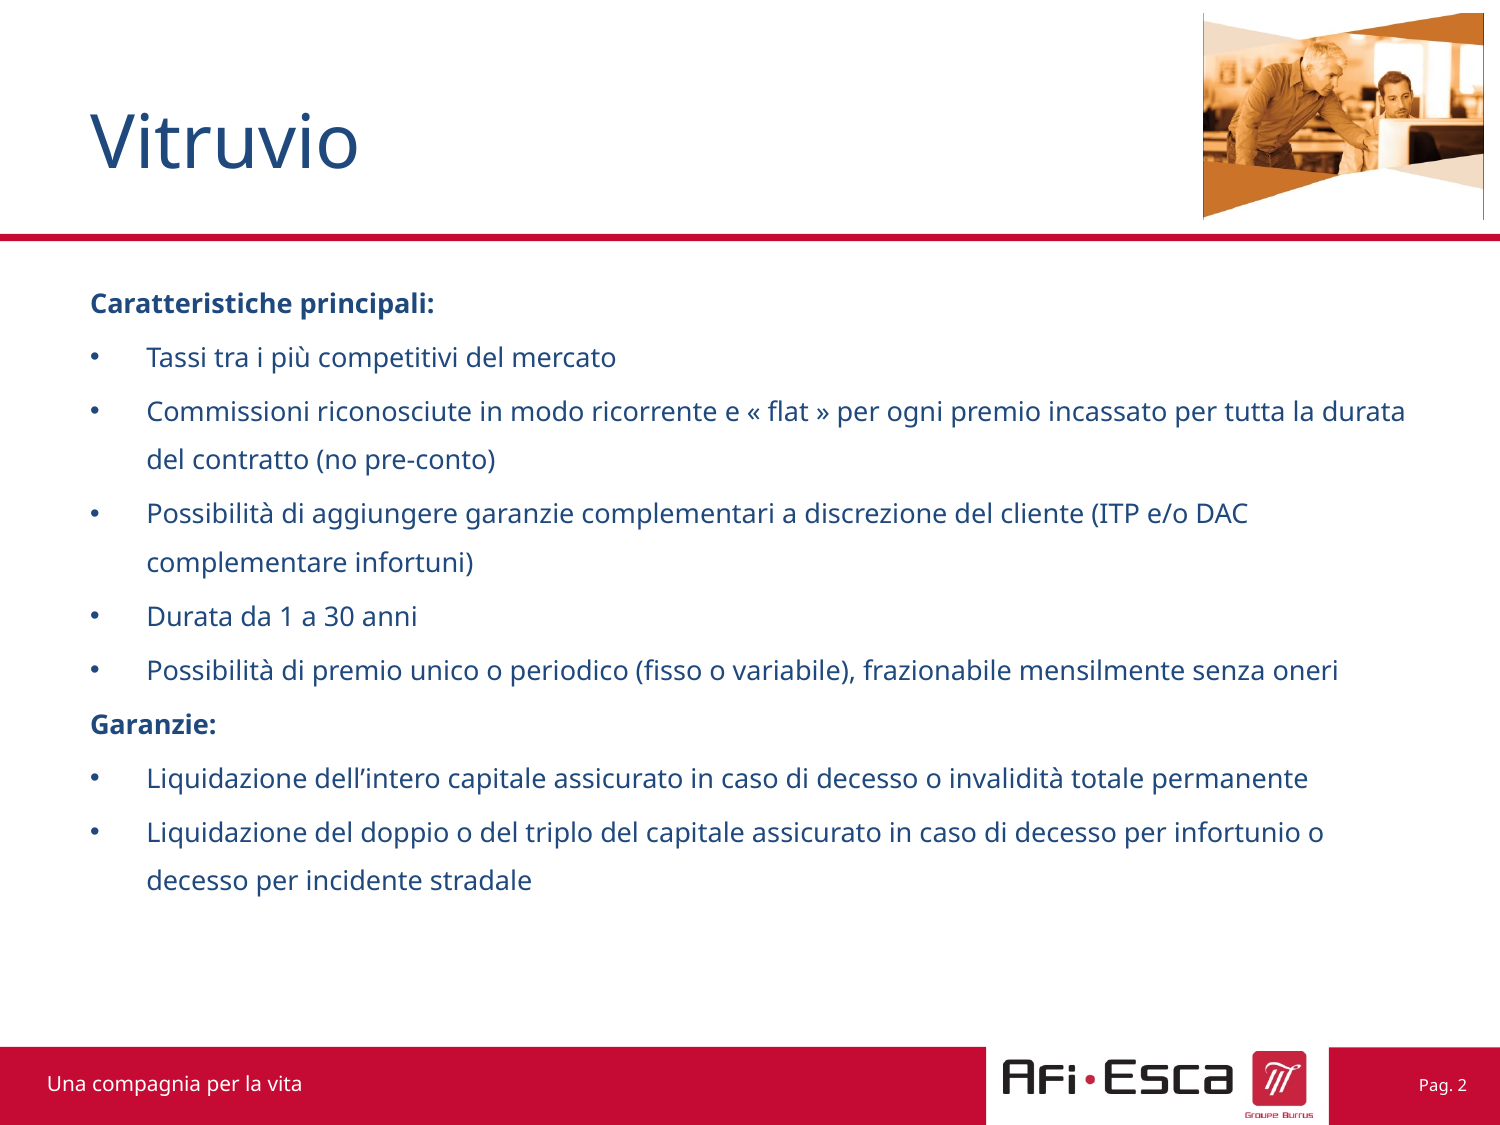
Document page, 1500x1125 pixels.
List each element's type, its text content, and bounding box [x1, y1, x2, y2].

picture [1203, 13, 1484, 220]
list Caratteristiche principali: Tassi tra i più competitivi del mercato Commissioni riconosciute in modo ricorrente e « flat » per ogni premio incassato per tutta la durata del contratto (no pre-conto) Possibilità di aggiungere garanzie complementari a discrezione del cliente (ITP e/o DAC complementare infortuni) Durata da 1 a 30 anni Possibilità di premio unico o periodico (fisso o variabile), frazionabile mensilmente senza oneri Garanzie: Liquidazione dell’intero capitale assicurato in caso di decesso o invalidità totale permanente Liquidazione del doppio o del triplo del capitale assicurato in caso di decesso per infortunio o decesso per incidente stradale [75, 262, 1425, 1005]
title Vitruvio [75, 45, 1425, 233]
picture [1003, 1051, 1313, 1118]
